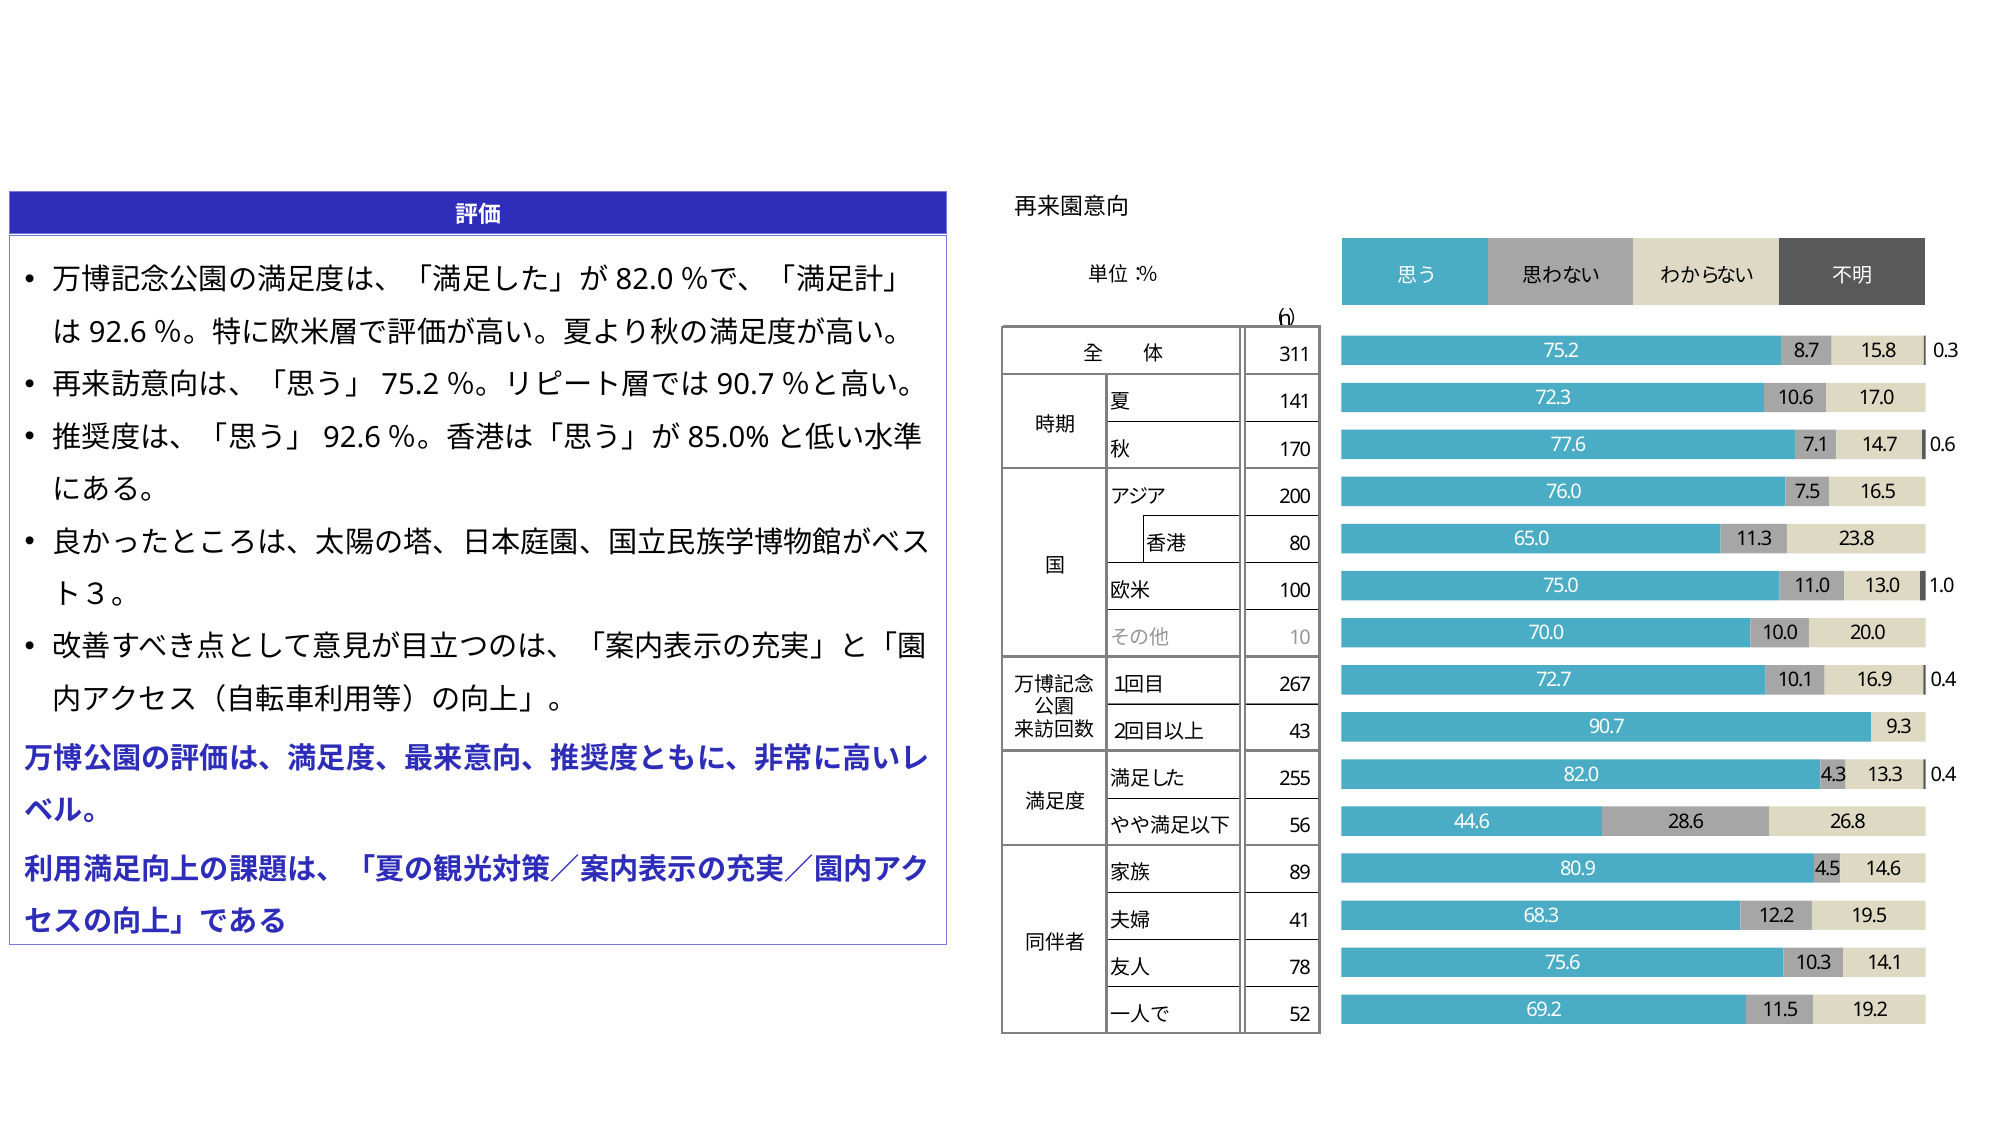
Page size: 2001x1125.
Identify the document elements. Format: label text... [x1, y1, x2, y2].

text_box 万博記念公園の満足度は、「満足した」が82.0％で、「満足計」は92.6％。特に欧米層で評価が高い。夏より秋の満足度が高い。 再来訪意向は、「思う」75.2％。リピート層では90.7％と高い。 推奨度は、「思う」92.6％。香港は「思う」が85.0%と低い水準にある。 良かったところは、太陽の塔、日本庭園、国立民族学博物館がベスト３。 改善すべき点として意見が目立つのは、「案内表示の充実」と「園内アクセス（自転車利用等）の向上」。 万博公園の評価は、満足度、最来意向、推奨度ともに、非常に高いレベル。 利用満足向上の課題は、「夏の観光対策／案内表示の充実／園内アクセスの向上」である [9, 235, 947, 945]
text_box 評価 [9, 191, 947, 234]
text_box 再来園意向 [1003, 191, 1142, 220]
picture [1000, 235, 1976, 1035]
